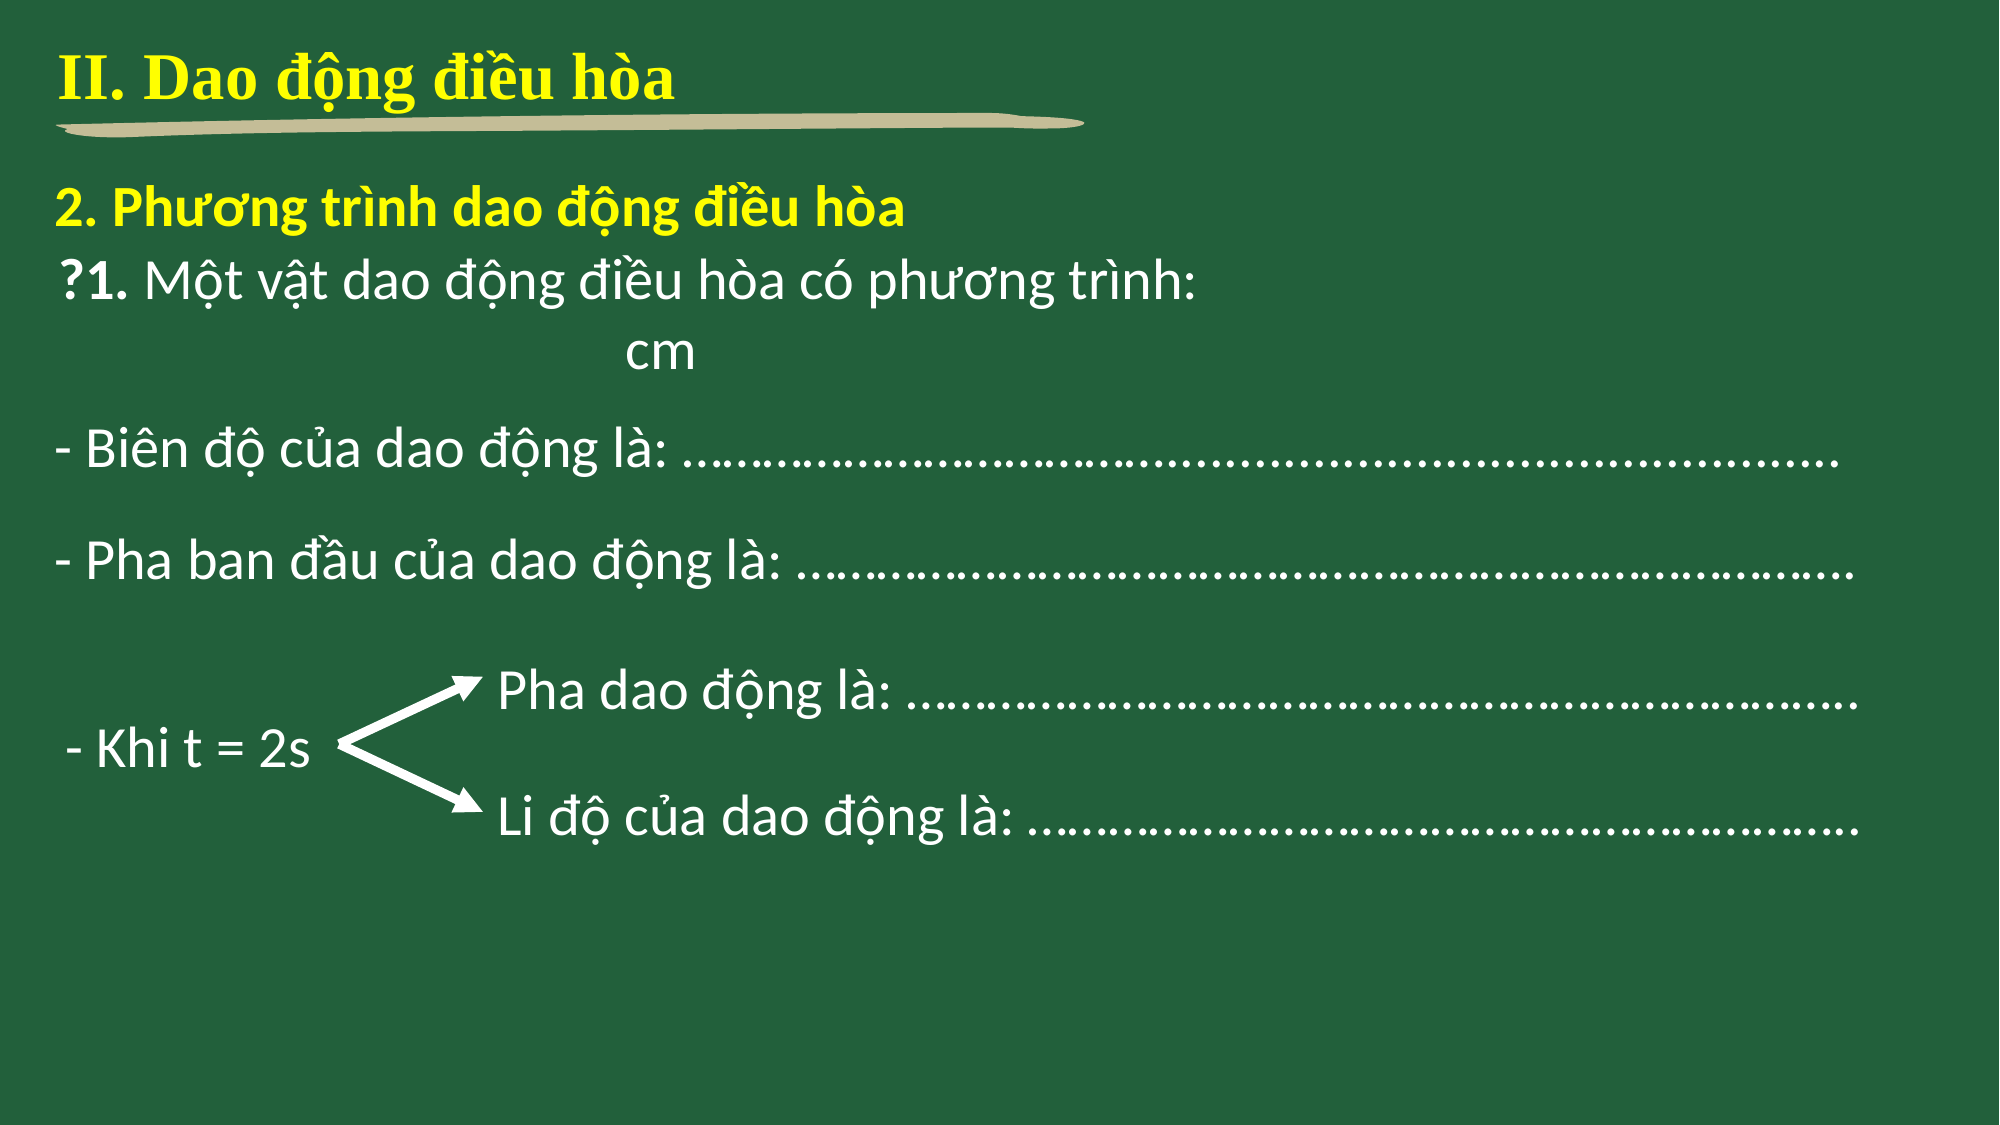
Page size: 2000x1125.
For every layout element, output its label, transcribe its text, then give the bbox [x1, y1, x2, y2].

text_box 2. Phương trình dao động điều hòa [39, 162, 1232, 243]
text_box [341, 744, 484, 813]
text_box Li độ của dao động là: …………………………………………………….. [482, 769, 1896, 855]
text_box - Biên độ của dao động là: ……………………………….............................................. [39, 419, 1888, 532]
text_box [341, 676, 484, 743]
text_box Pha dao động là: …………………………………………………………….. [482, 662, 1888, 769]
text_box - Pha ban đầu của dao động là: ……………………………………………………………………. [39, 532, 1888, 650]
text_box - Khi t = 2s [50, 701, 336, 787]
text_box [40, 32, 1235, 138]
